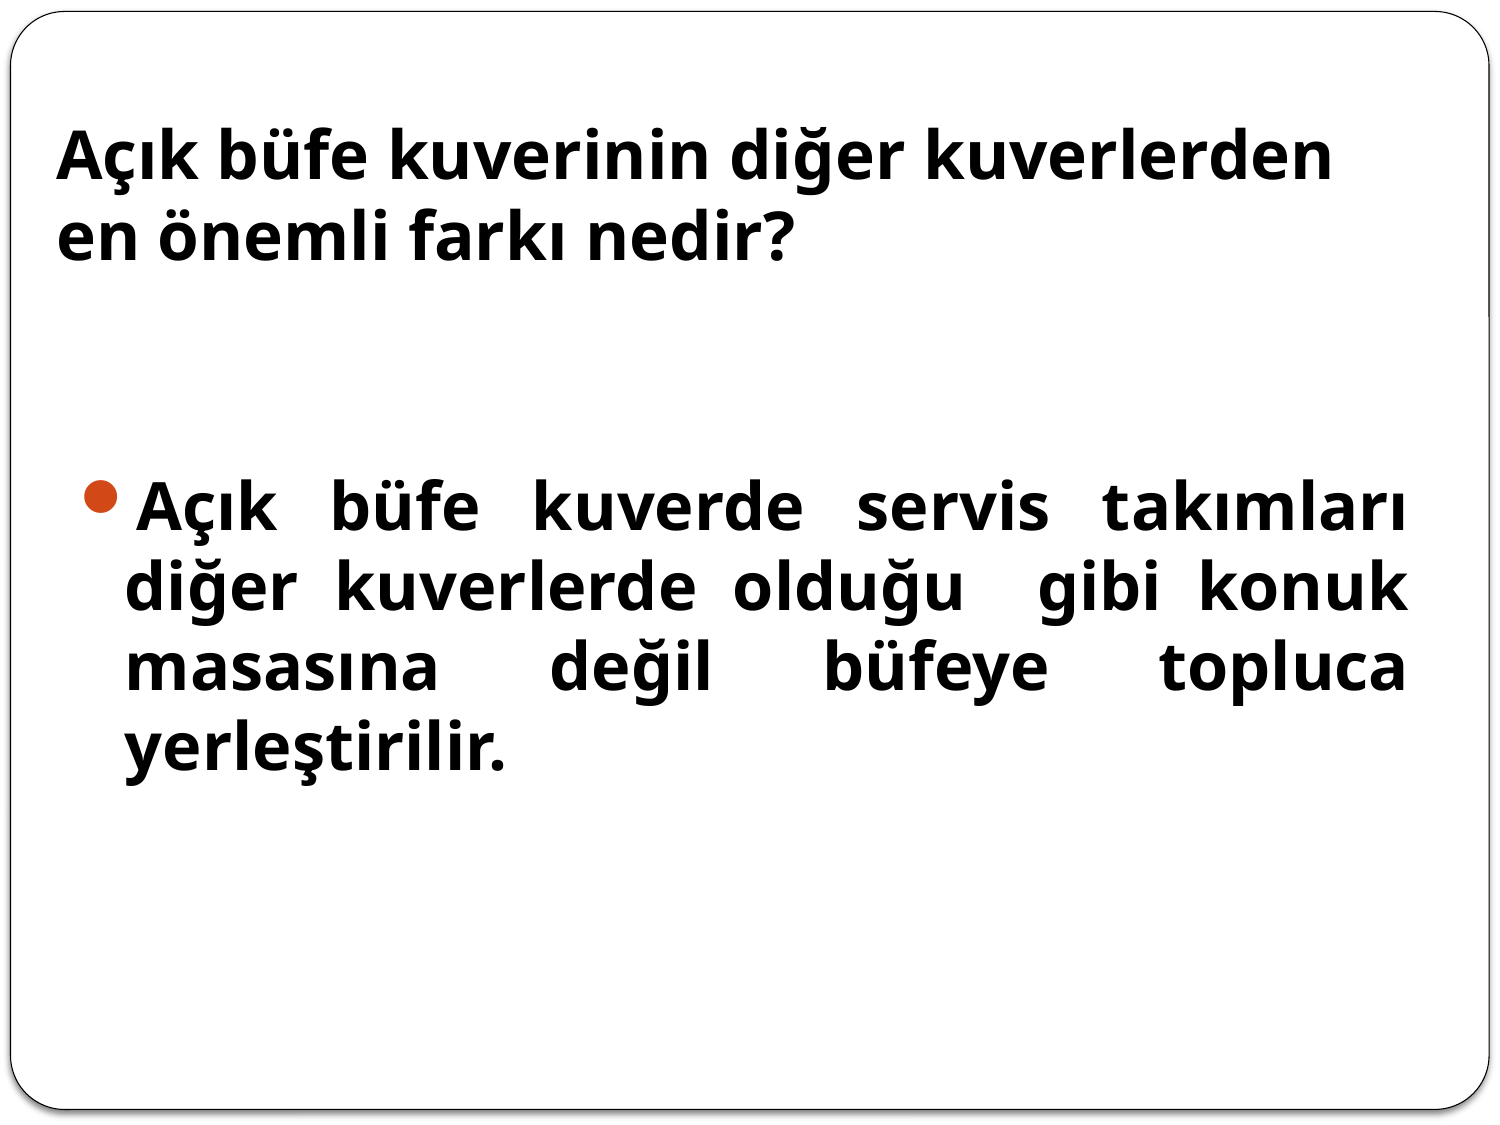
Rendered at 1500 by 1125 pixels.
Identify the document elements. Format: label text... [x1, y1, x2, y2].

list Açık büfe kuverde servis takımları diğer kuverlerde olduğu gibi konuk masasına değil büfeye topluca yerleştirilir. [64, 456, 1425, 988]
title Açık büfe kuverinin diğer kuverlerden en önemli farkı nedir? [41, 101, 1425, 290]
